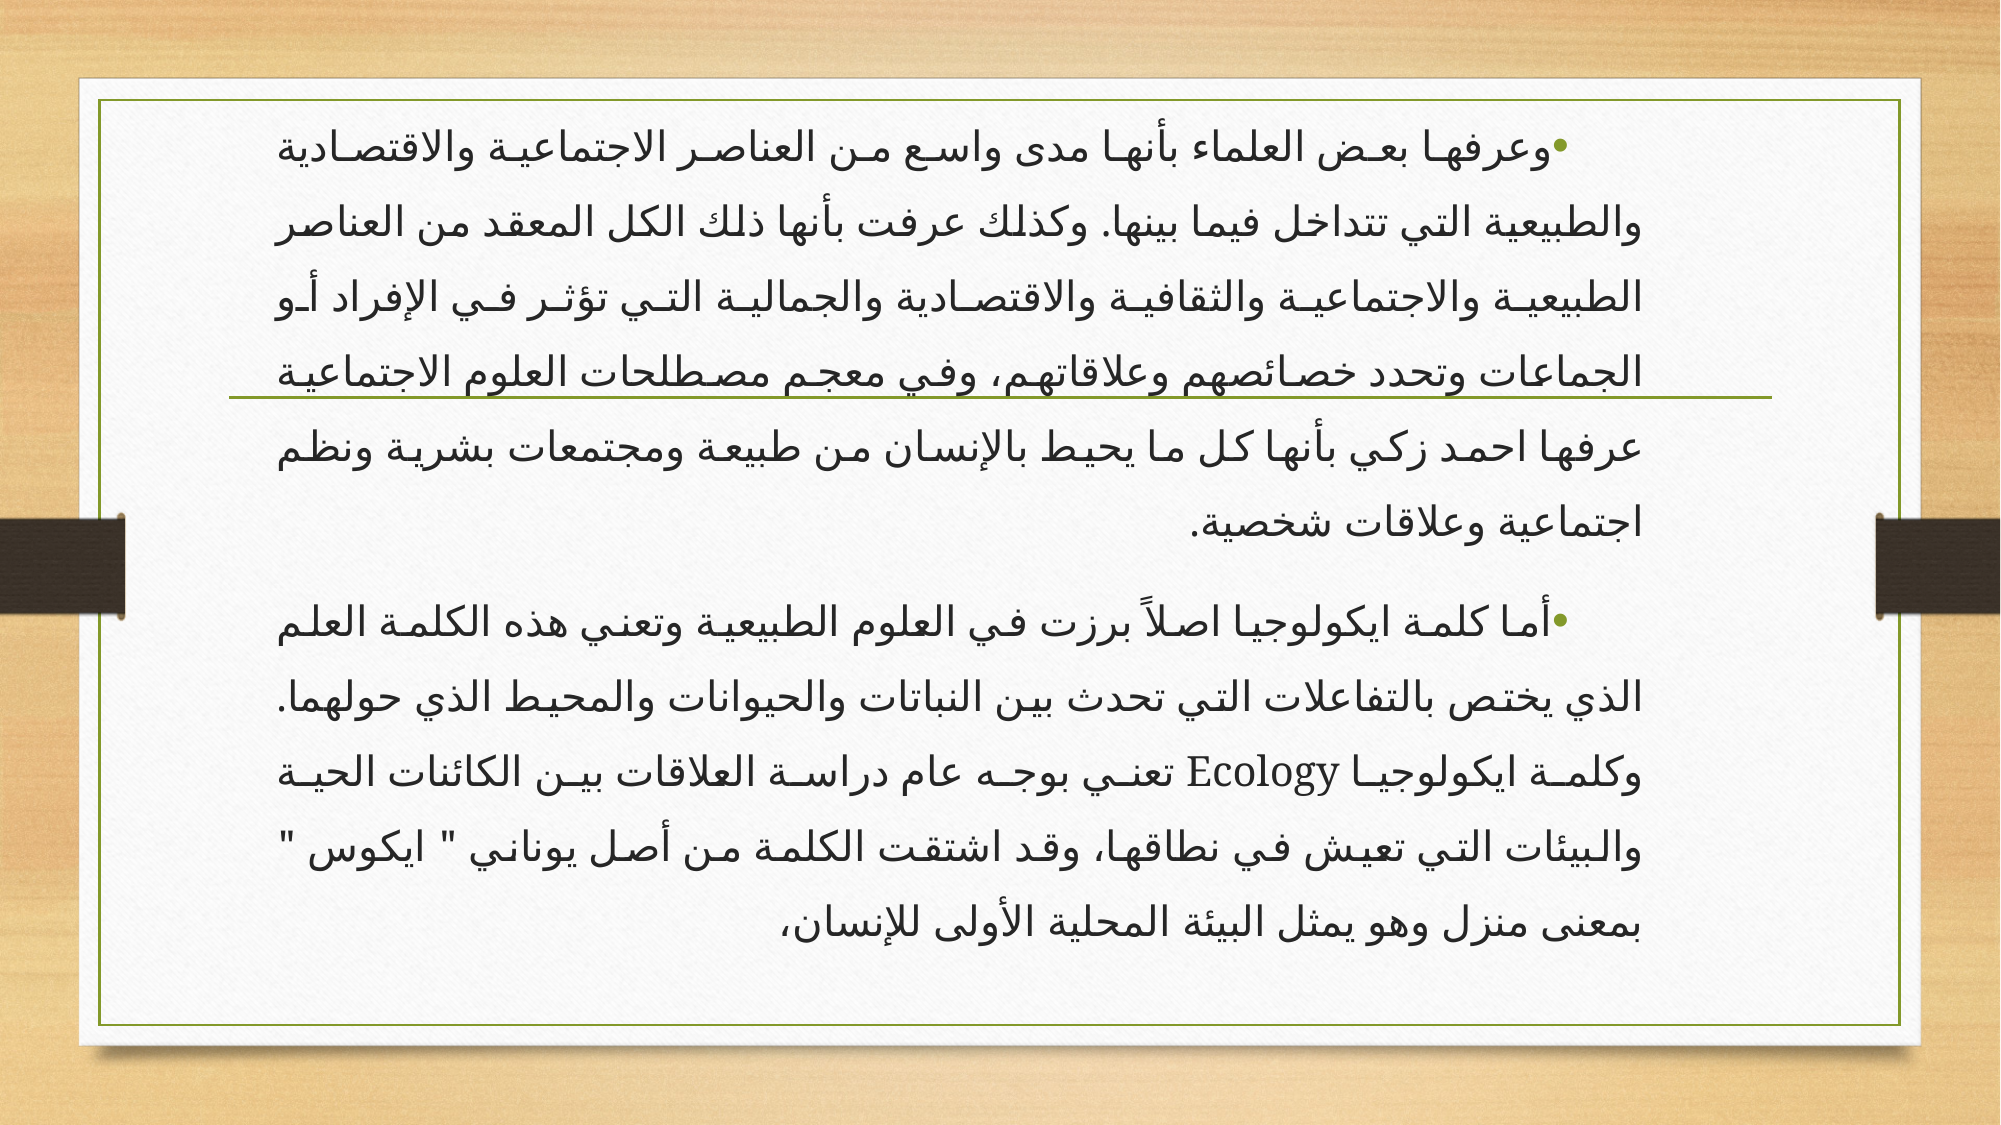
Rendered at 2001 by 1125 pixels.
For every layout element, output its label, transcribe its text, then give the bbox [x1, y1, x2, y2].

list وعرفها بعض العلماء بأنها مدى واسع من العناصر الاجتماعية والاقتصادية والطبيعية التي تتداخل فيما بينها. وكذلك عرفت بأنها ذلك الكل المعقد من العناصر الطبيعية والاجتماعية والثقافية والاقتصادية والجمالية التي تؤثر في الإفراد أو الجماعات وتحدد خصائصهم وعلاقاتهم، وفي معجم مصطلحات العلوم الاجتماعية عرفها احمد زكي بأنها كل ما يحيط بالإنسان من طبيعة ومجتمعات بشرية ونظم اجتماعية وعلاقات شخصية. أما كلمة ايكولوجيا اصلاً برزت في العلوم الطبيعية وتعني هذه الكلمة العلم الذي يختص بالتفاعلات التي تحدث بين النباتات والحيوانات والمحيط الذي حولهما. وكلمة ايكولوجيا Ecology تعني بوجه عام دراسة العلاقات بين الكائنات الحية والبيئات التي تعيش في نطاقها، وقد اشتقت الكلمة من أصل يوناني " ايكوس " بمعنى منزل وهو يمثل البيئة المحلية الأولى للإنسان، [261, 87, 1706, 1015]
picture [0, 0, 2001, 1125]
